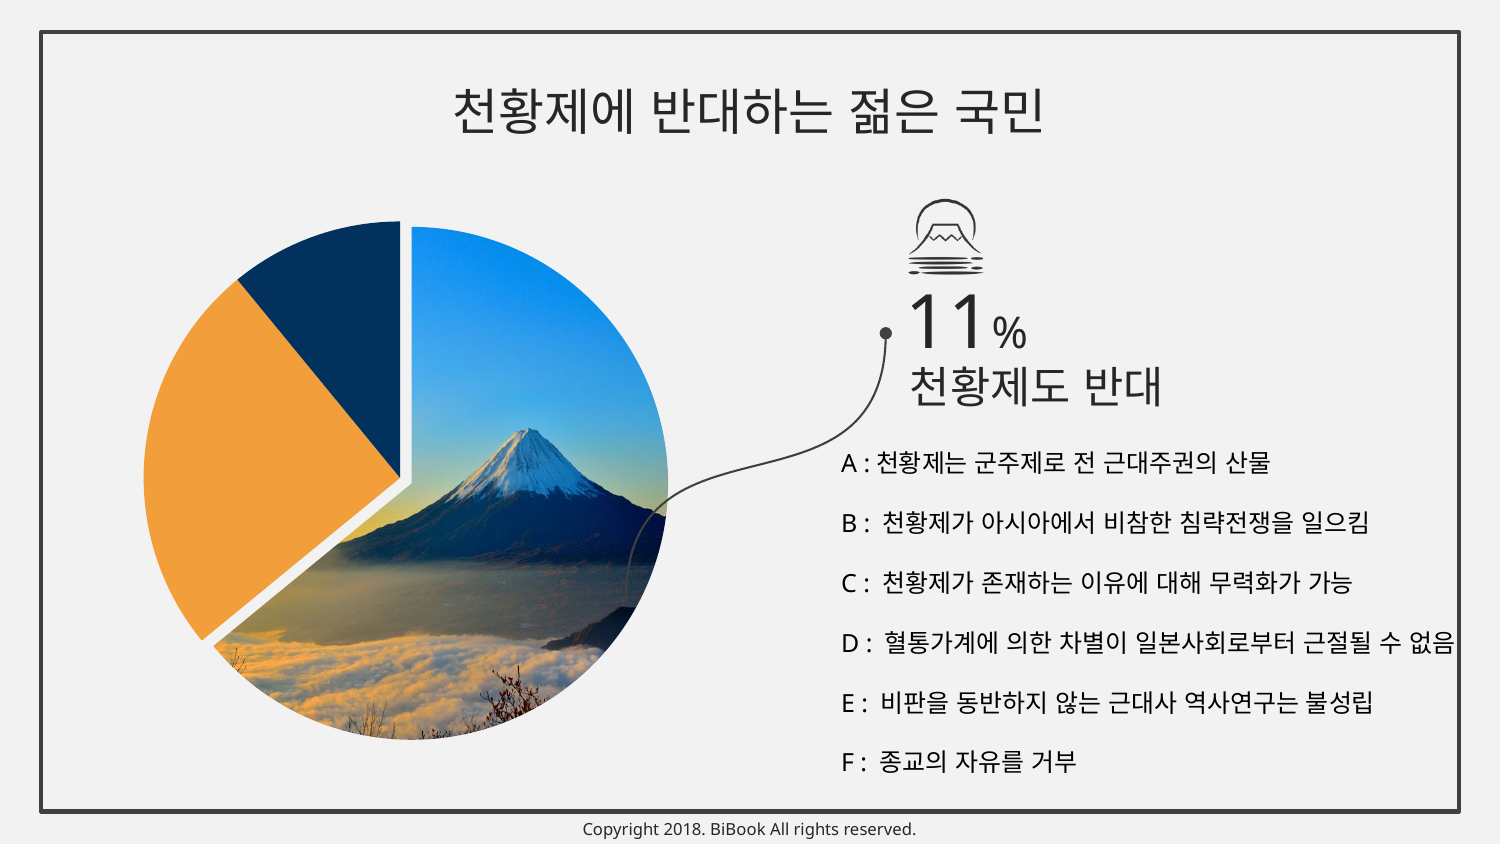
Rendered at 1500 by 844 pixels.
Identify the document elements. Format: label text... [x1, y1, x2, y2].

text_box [622, 335, 889, 597]
text_box 천황제에 반대하는 젊은 국민 [441, 75, 1059, 147]
text_box 11% [894, 267, 1040, 369]
text_box 천황제도 반대 [898, 354, 1176, 418]
picture [899, 192, 991, 284]
text_box A :천황제는 군주제로 전 근대주권의 산물 B : 천황제가 아시아에서 비참한 침략전쟁을 일으킴 C : 천황제가 존재하는 이유에 대해 무력화가 가능 D : 혈통가계에 의한 차별이 일본사회로부터 근절될 수 없음 E : 비판을 동반하지 않는 근대사 역사연구는 불성립 F : 종교의 자유를 거부 [829, 441, 1500, 783]
chart [0, 197, 822, 759]
